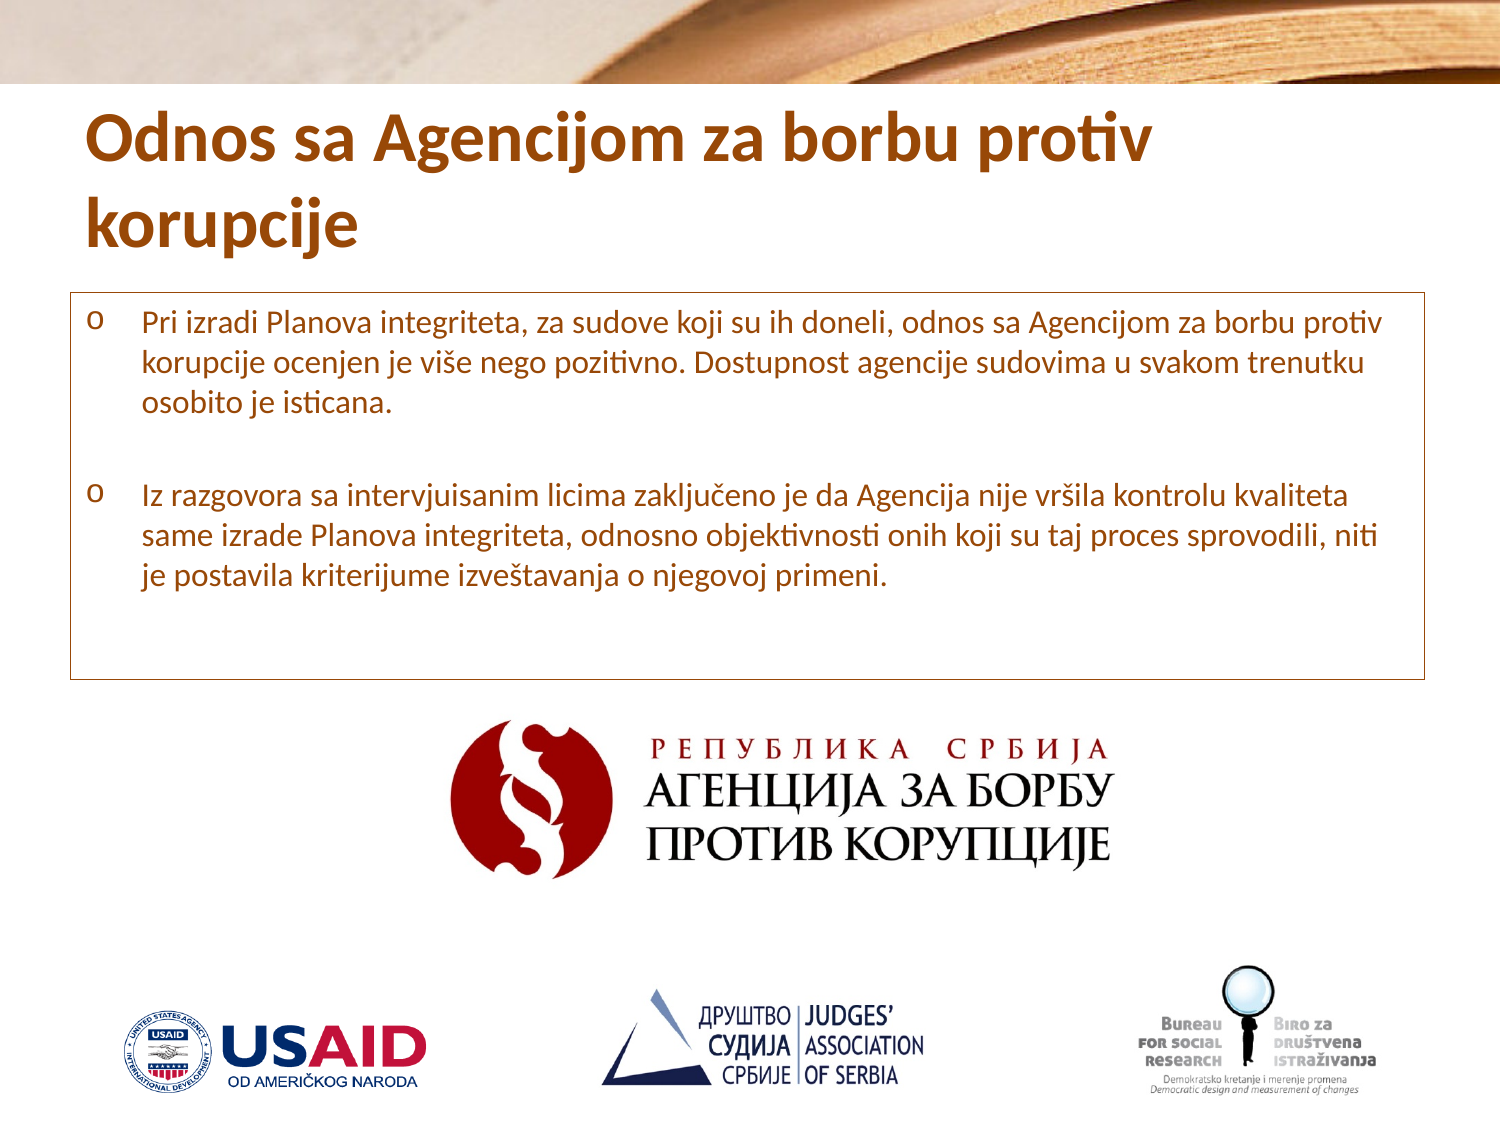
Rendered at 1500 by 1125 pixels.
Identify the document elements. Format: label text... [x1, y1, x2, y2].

picture [0, 0, 1500, 84]
picture [421, 691, 1141, 908]
list Pri izradi Planova integriteta, za sudove koji su ih doneli, odnos sa Agencijom za borbu protiv korupcije ocenjen je više nego pozitivno. Dostupnost agencije sudovima u svakom trenutku osobito je isticana. Iz razgovora sa intervjuisanim licima zaključeno je da Agencija nije vršila kontrolu kvaliteta same izrade Planova integriteta, odnosno objektivnosti onih koji su taj proces sprovodili, niti je postavila kriterijume izveštavanja o njegovoj primeni. [70, 292, 1425, 680]
picture [597, 984, 926, 1090]
picture [82, 984, 469, 1125]
title Odnos sa Agencijom za borbu protiv korupcije [70, 82, 1421, 270]
picture [1078, 935, 1430, 1125]
